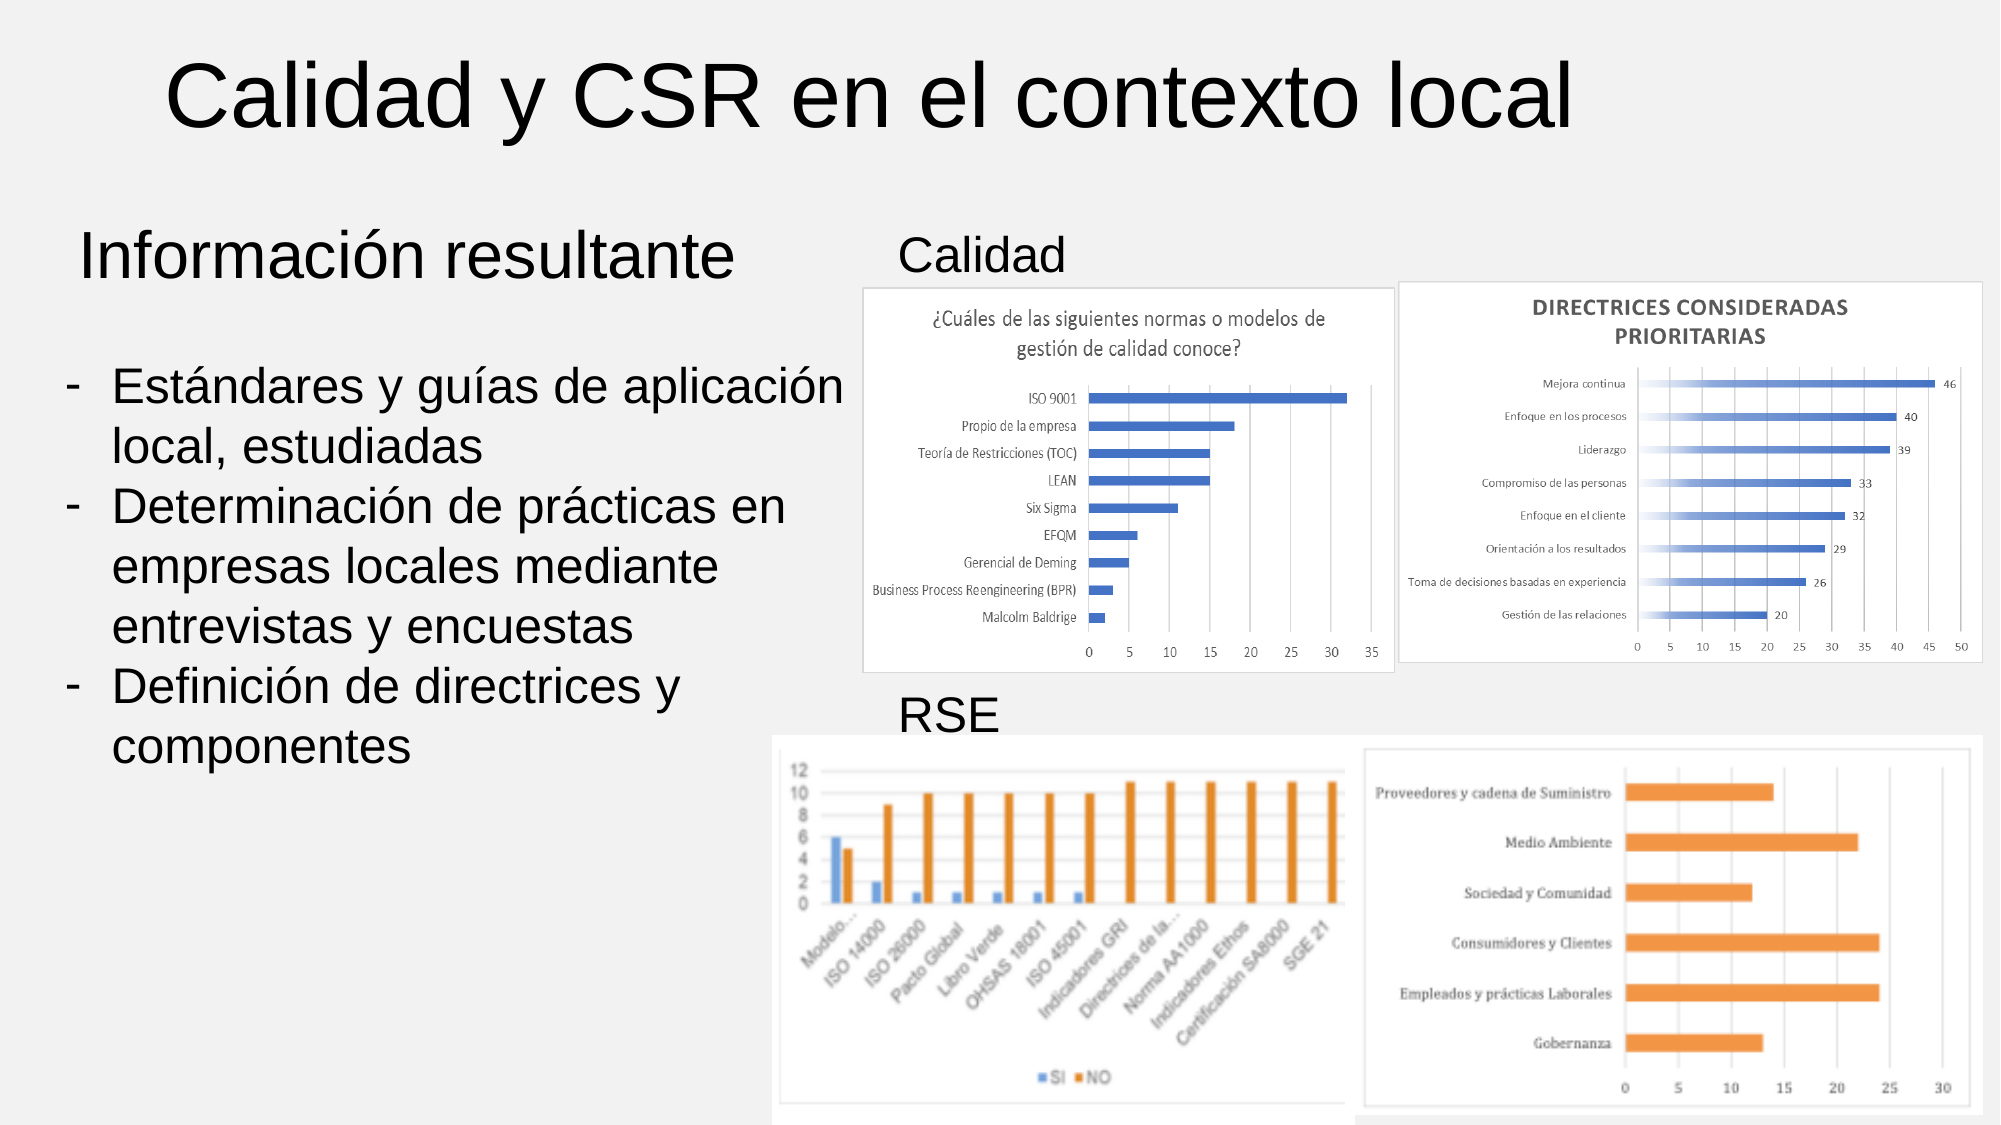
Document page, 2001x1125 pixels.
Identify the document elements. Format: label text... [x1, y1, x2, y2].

picture [771, 735, 1983, 1125]
text_box Calidad [882, 215, 1580, 285]
text_box Información resultante [63, 203, 843, 359]
text_box RSE [882, 681, 1141, 734]
text_box Estándares y guías de aplicación local, estudiadas Determinación de prácticas en empresas locales mediante entrevistas y encuestas Definición de directrices y componentes [49, 346, 863, 782]
picture [1398, 281, 1983, 663]
picture [862, 286, 1395, 673]
title Calidad y CSR en el contexto local [149, 8, 1875, 188]
